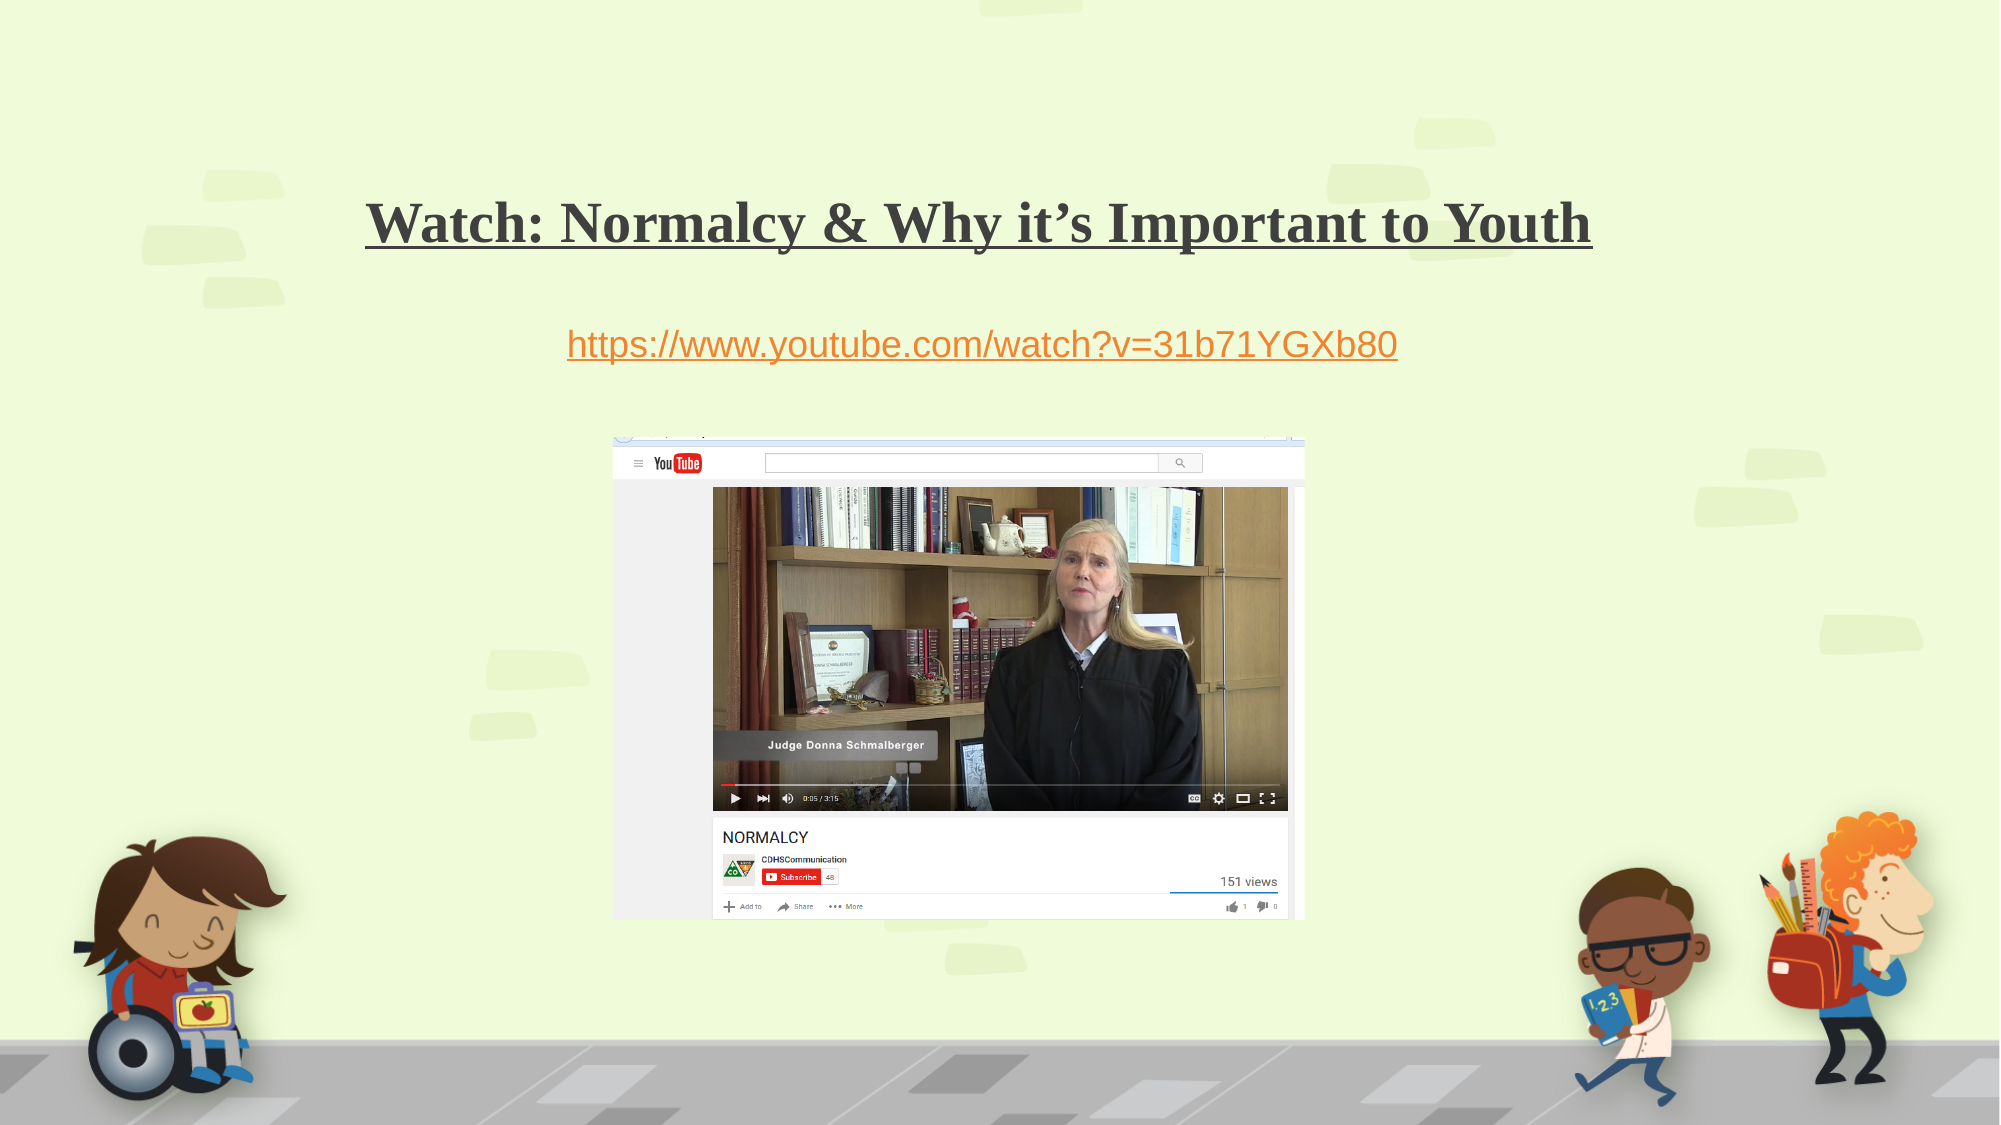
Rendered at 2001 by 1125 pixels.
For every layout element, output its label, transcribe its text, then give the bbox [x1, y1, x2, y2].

picture [0, 0, 2000, 1125]
title Watch: Normalcy & Why it’s Important to Youth [350, 112, 1700, 263]
text_box https://www.youtube.com/watch?v=31b71YGXb80 [552, 312, 1428, 373]
